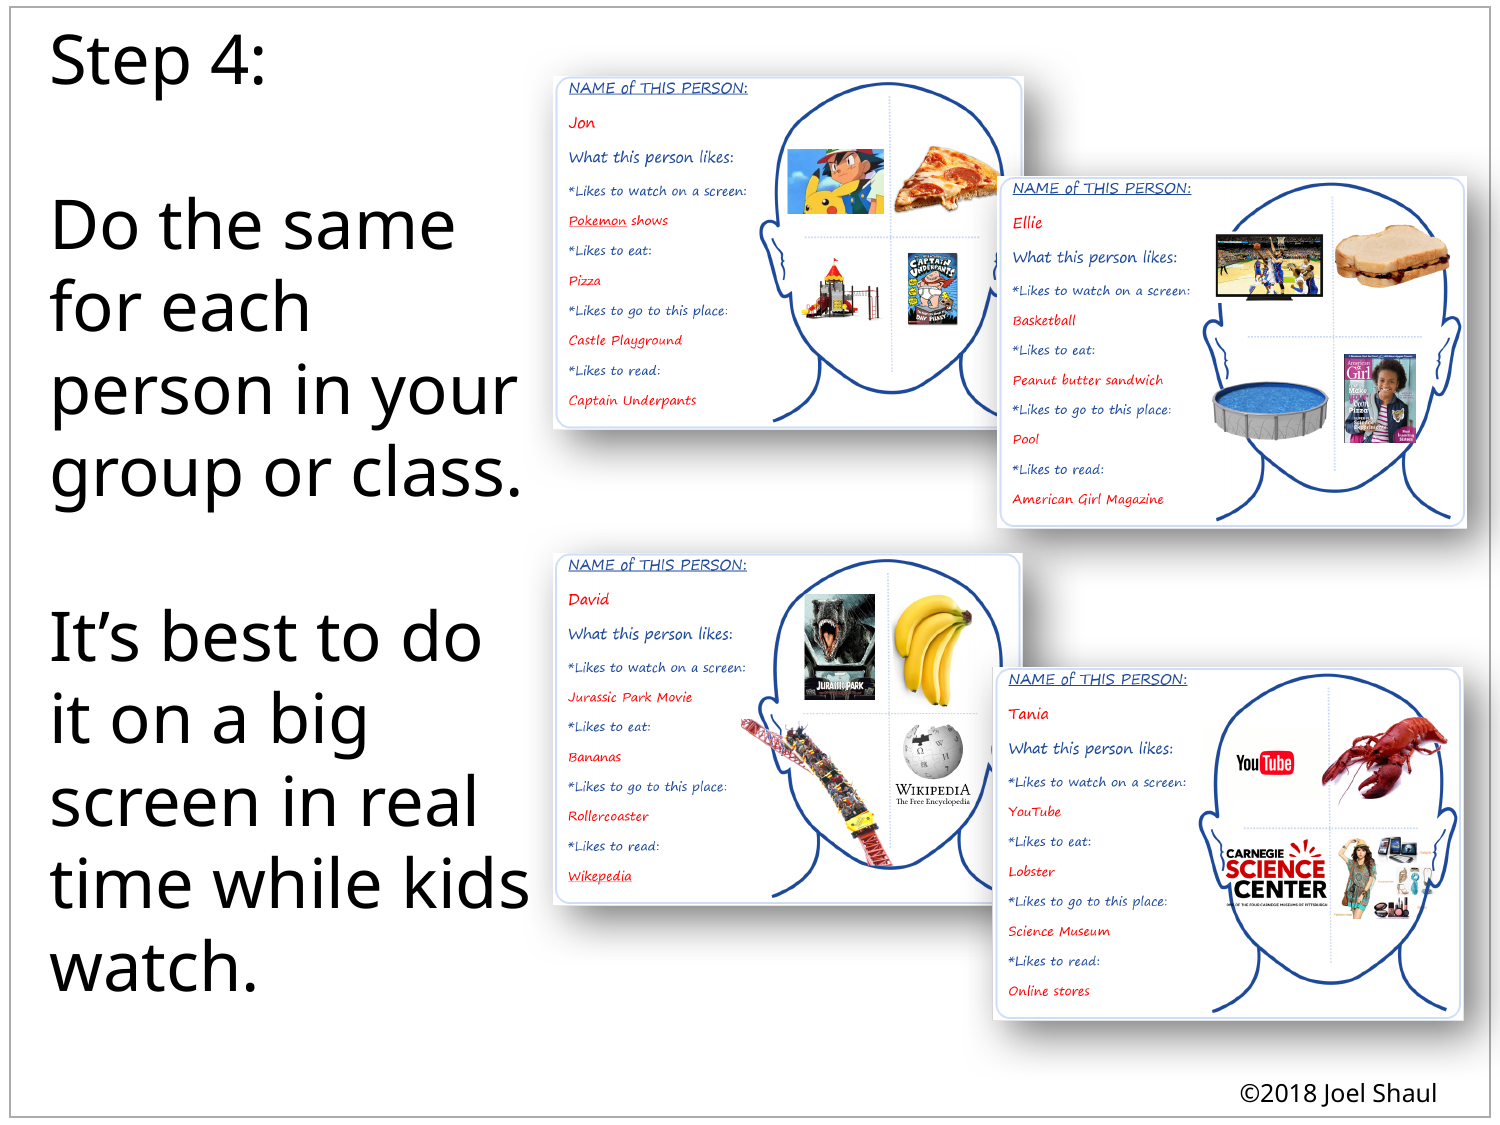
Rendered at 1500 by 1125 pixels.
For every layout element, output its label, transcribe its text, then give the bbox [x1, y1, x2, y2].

text_box [9, 6, 1491, 1118]
text_box Step 4: Do the same for each person in your group or class. It’s best to do it on a big screen in real time while kids watch. [34, 8, 557, 1125]
text_box ©2018 Joel Shaul [1224, 1070, 1454, 1116]
picture [552, 553, 1464, 1021]
picture [553, 76, 1467, 529]
